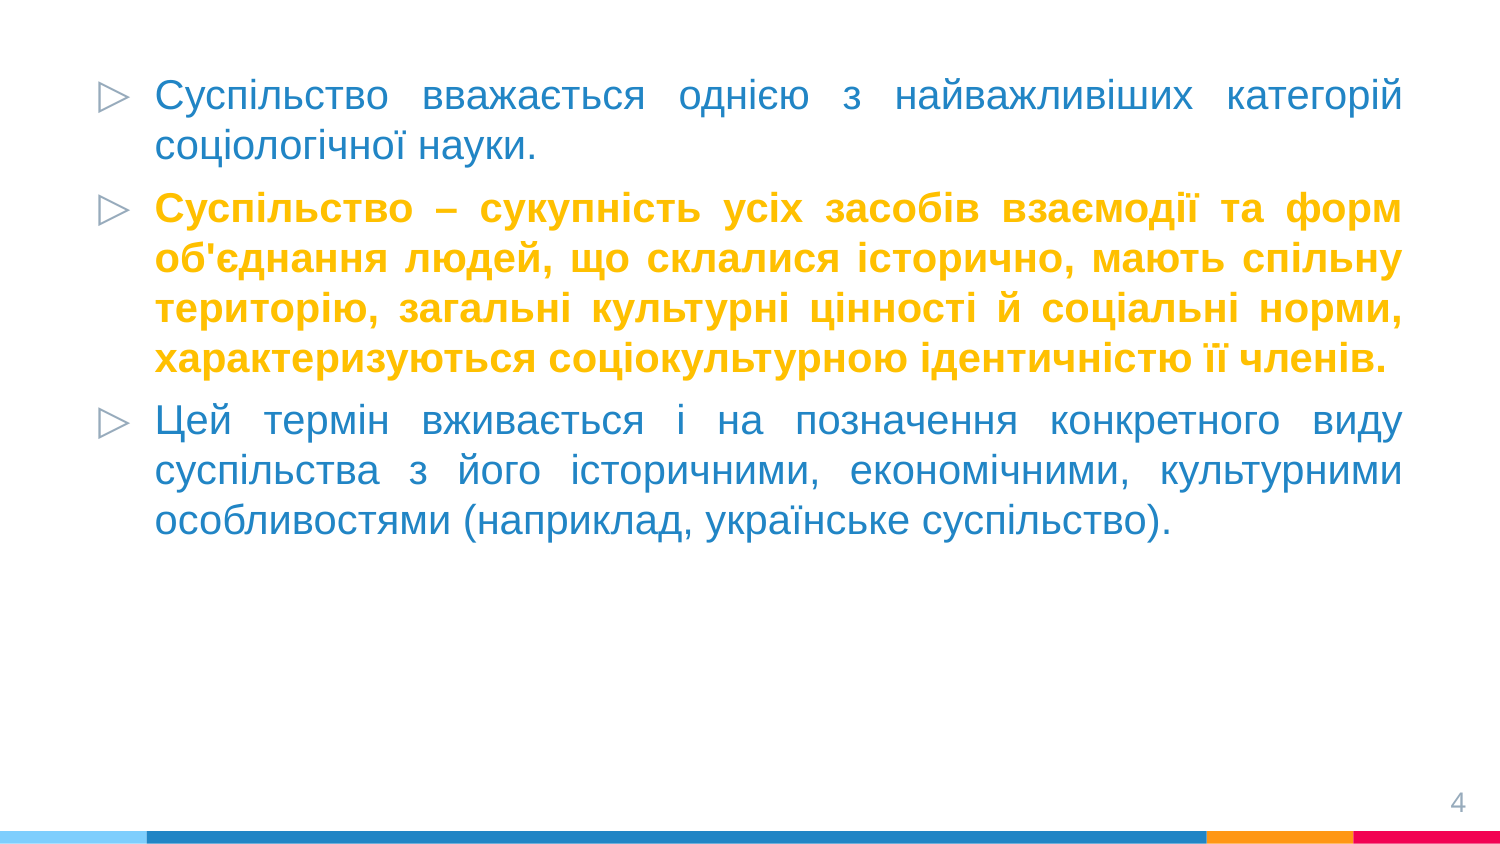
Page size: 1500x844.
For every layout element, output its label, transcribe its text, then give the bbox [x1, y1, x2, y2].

slide_number 4 [1391, 770, 1482, 822]
list Суспільство вважається однією з найважливіших категорій соціологічної науки. Суспільство – сукупність усіх засобів взаємодії та форм об'єднання людей, що склалися історично, мають спільну територію, загальні культурні цінності й соціальні норми, характеризуються соціокультурною ідентичністю її членів. Цей термін вживається і на позначення конкретного виду суспільства з його історичними, економічними, культурними особливостями (наприклад, українське суспільство). [64, 52, 1419, 797]
